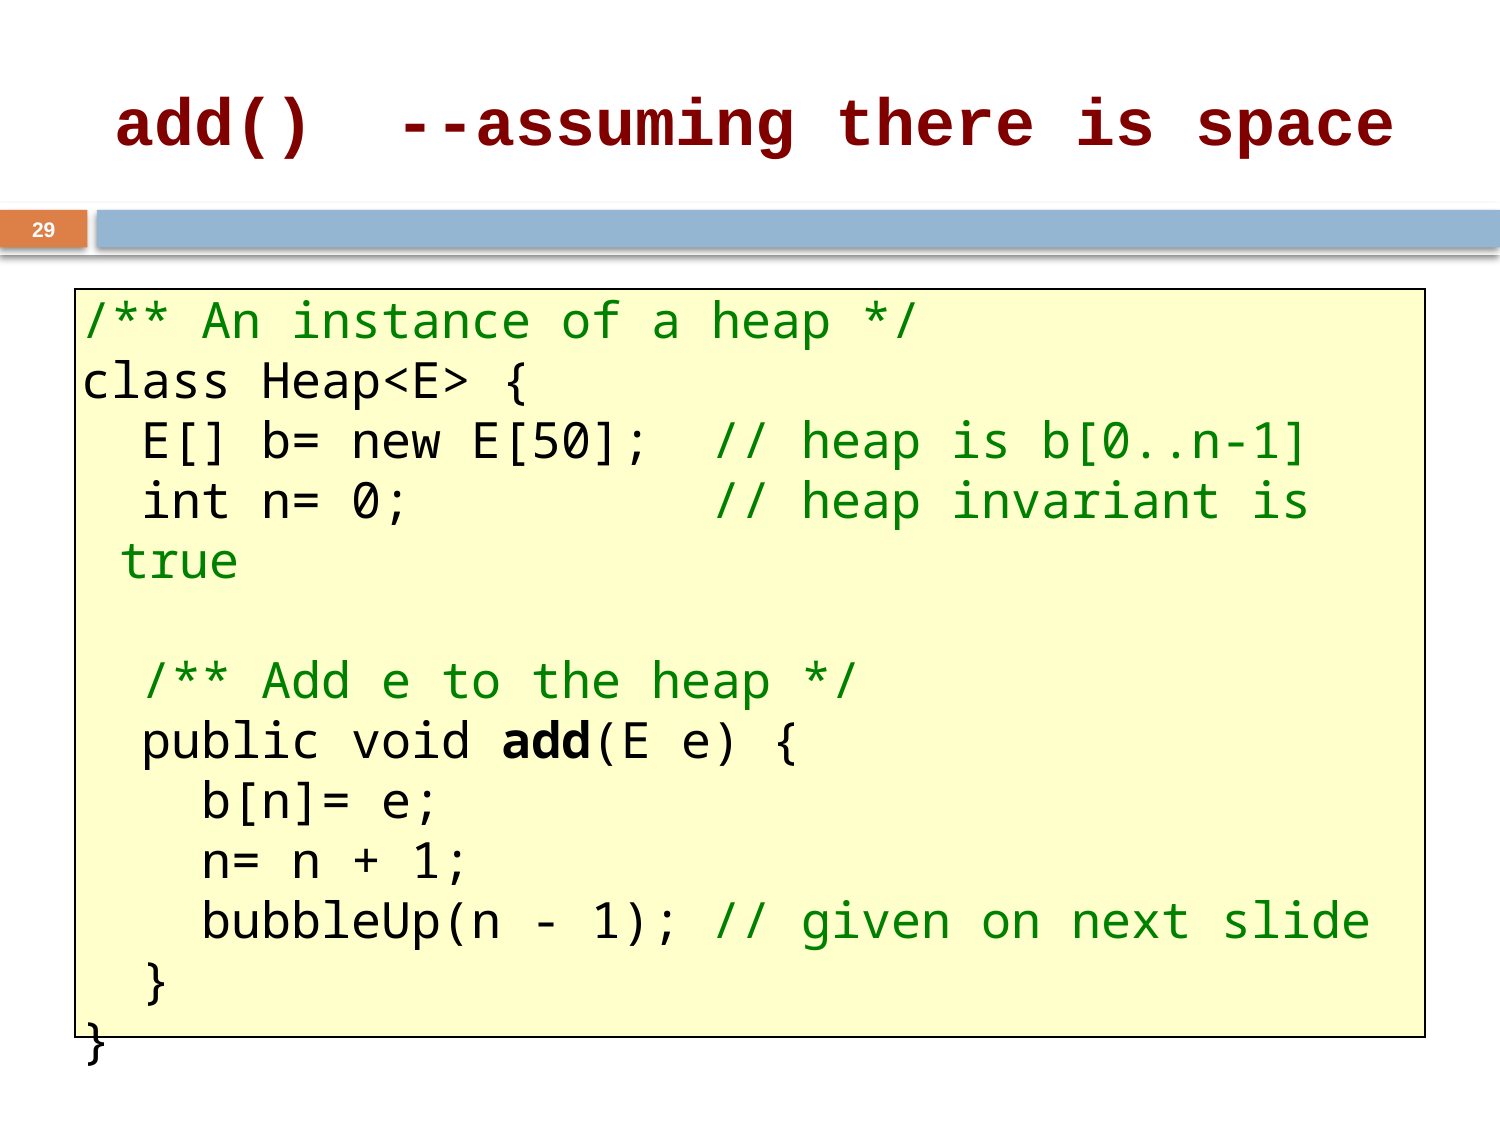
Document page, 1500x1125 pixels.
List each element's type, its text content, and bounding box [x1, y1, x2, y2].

slide_number 29 [0, 208, 88, 249]
text_box /** An instance of a heap */ class Heap<E> { E[] b= new E[50]; // heap is b[0..n-1] int n= 0; // heap invariant is true /** Add e to the heap */ public void add(E e) { b[n]= e; n= n + 1; bubbleUp(n - 1); // given on next slide } } [74, 288, 1425, 1038]
title add() --assuming there is space [99, 37, 1438, 200]
